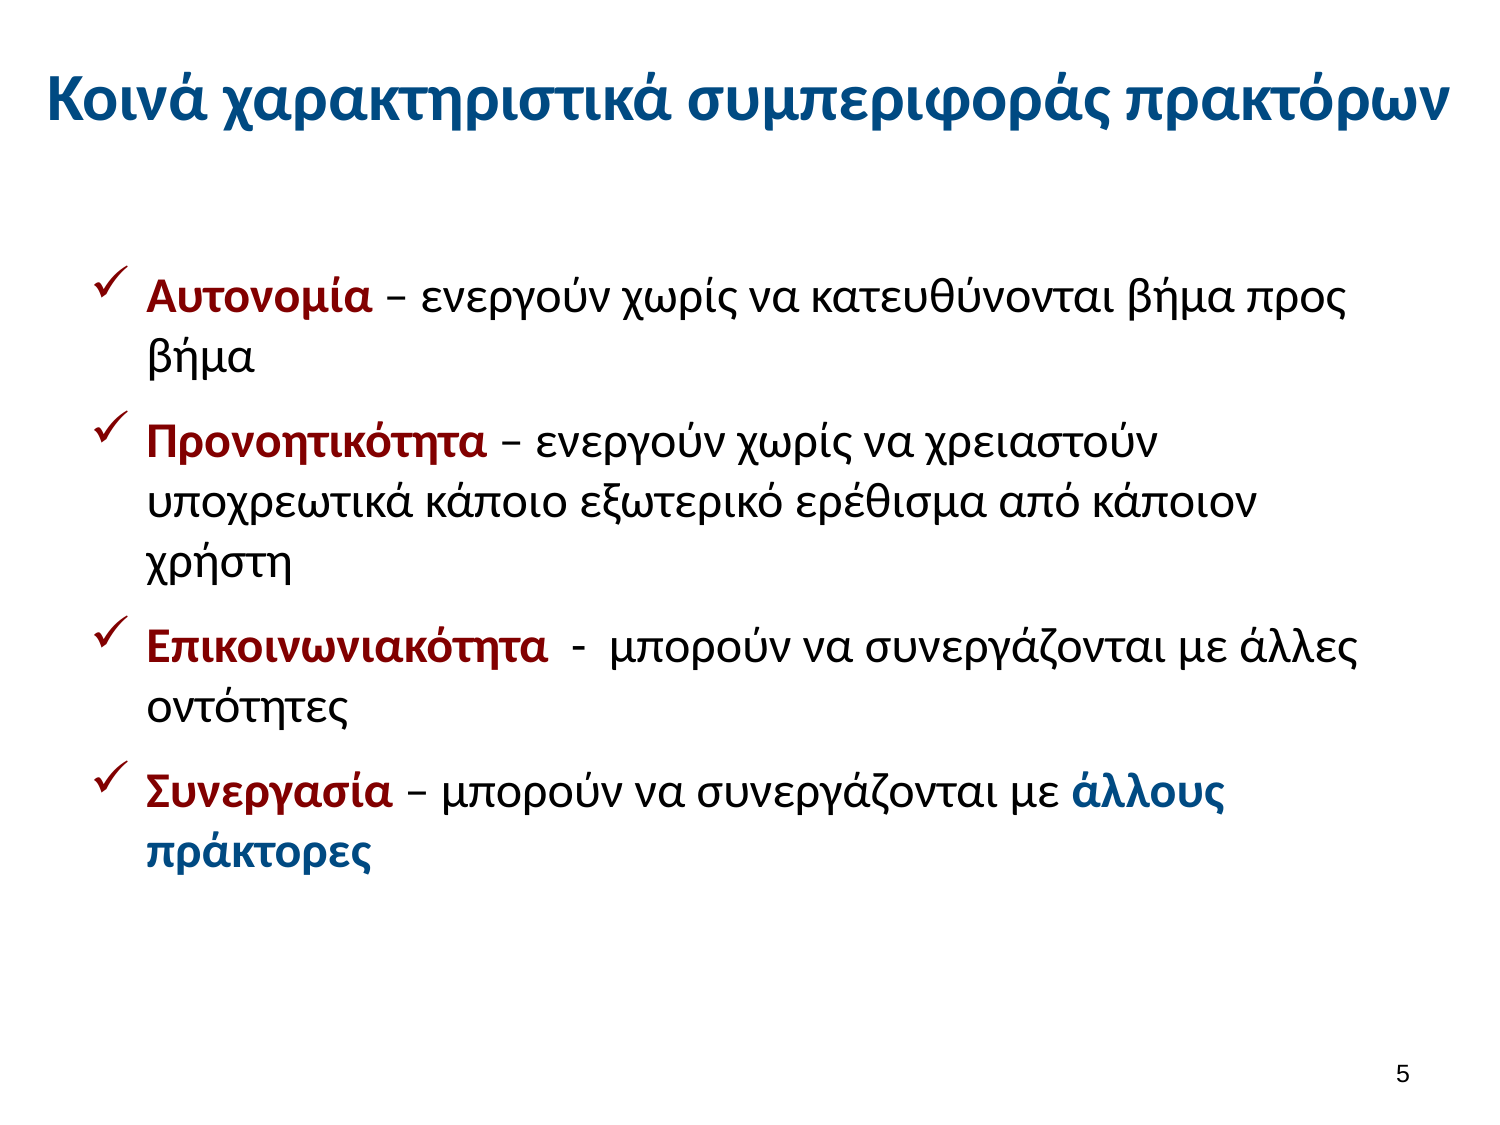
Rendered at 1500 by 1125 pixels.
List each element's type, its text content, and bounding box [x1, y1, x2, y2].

title Κοινά χαρακτηριστικά συμπεριφοράς πρακτόρων [0, 19, 1500, 169]
slide_number 4 [1074, 1042, 1425, 1103]
list Αυτονομία – ενεργούν χωρίς να κατευθύνονται βήμα προς βήμα Προνοητικότητα – ενεργούν χωρίς να χρειαστούν υποχρεωτικά κάποιο εξωτερικό ερέθισμα από κάποιον χρήστη Επικοινωνιακότητα - μπορούν να συνεργάζονται με άλλες οντότητες Συνεργασία – μπορούν να συνεργάζονται με άλλους πράκτορες [75, 255, 1425, 894]
